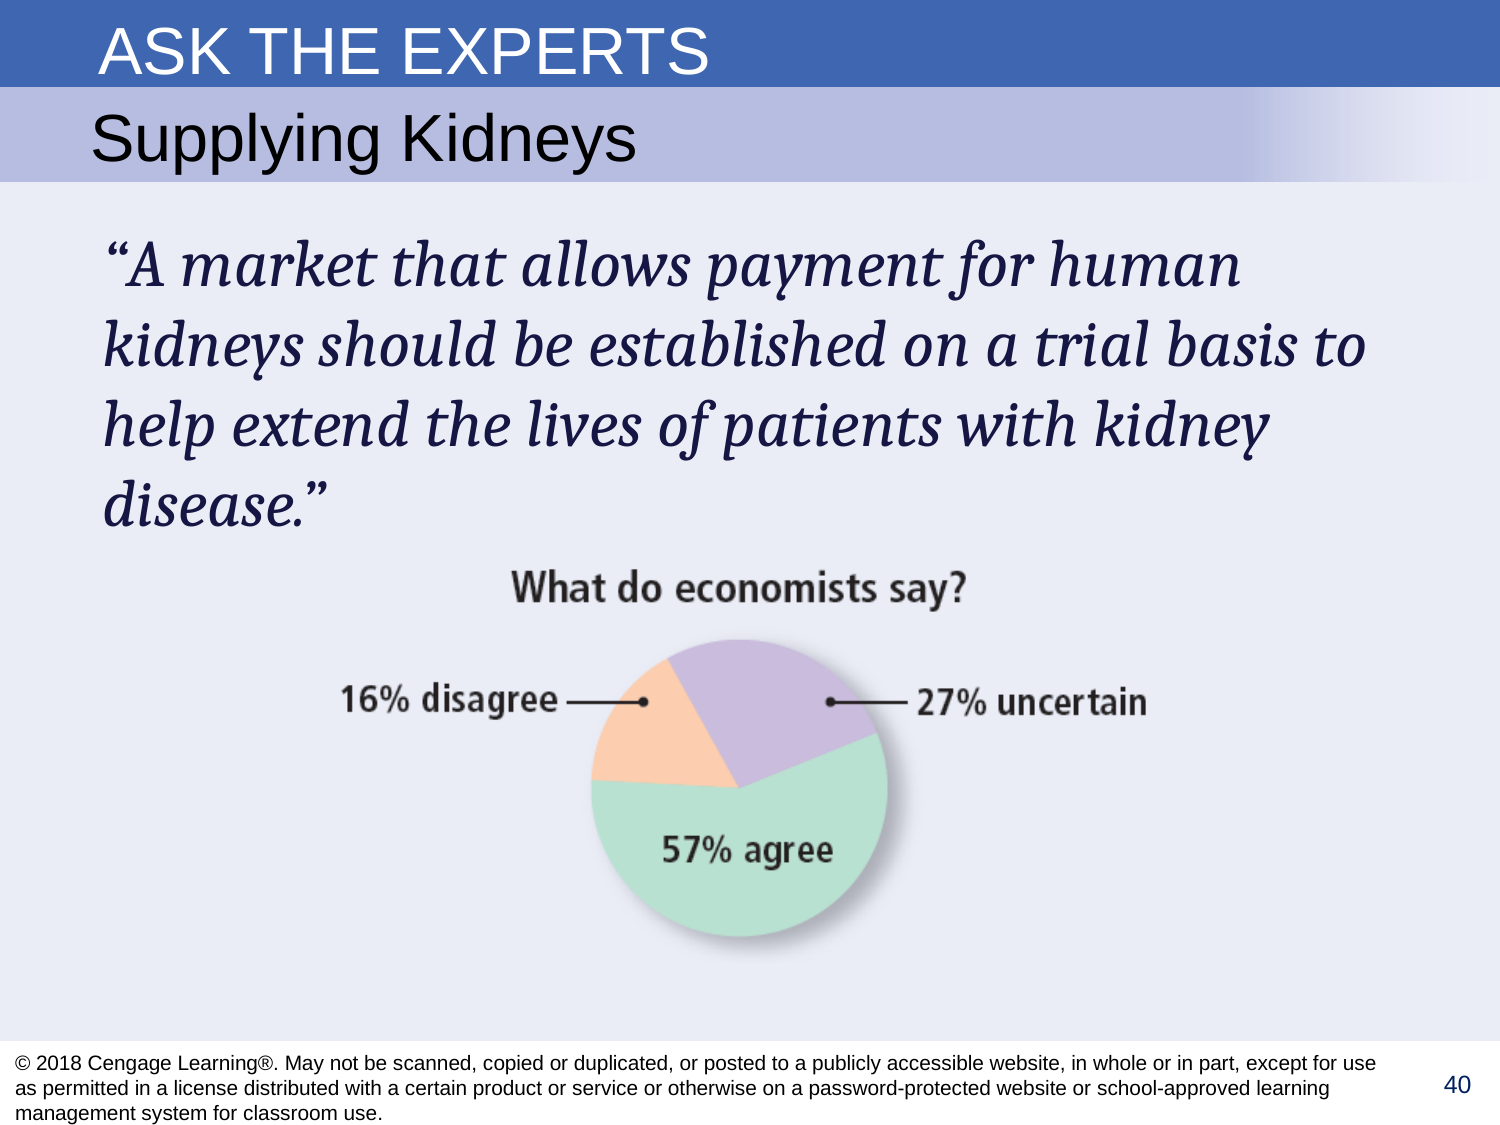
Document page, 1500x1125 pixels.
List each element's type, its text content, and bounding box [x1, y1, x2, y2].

slide_number 40 [1418, 1060, 1500, 1125]
list Supplying Kidneys [75, 87, 1463, 175]
picture [0, 0, 1500, 1041]
footer © 2018 Cengage Learning®. May not be scanned, copied or duplicated, or posted to a publicly accessible website, in whole or in part, except for use as permitted in a license distributed with a certain product or service or otherwise on a password-protected website or school-approved learning management system for classroom use. [0, 1050, 1418, 1125]
title ASK THE EXPERTS [83, 0, 1470, 97]
list “A market that allows payment for human kidneys should be established on a trial basis to help extend the lives of patients with kidney disease.” [87, 212, 1413, 575]
